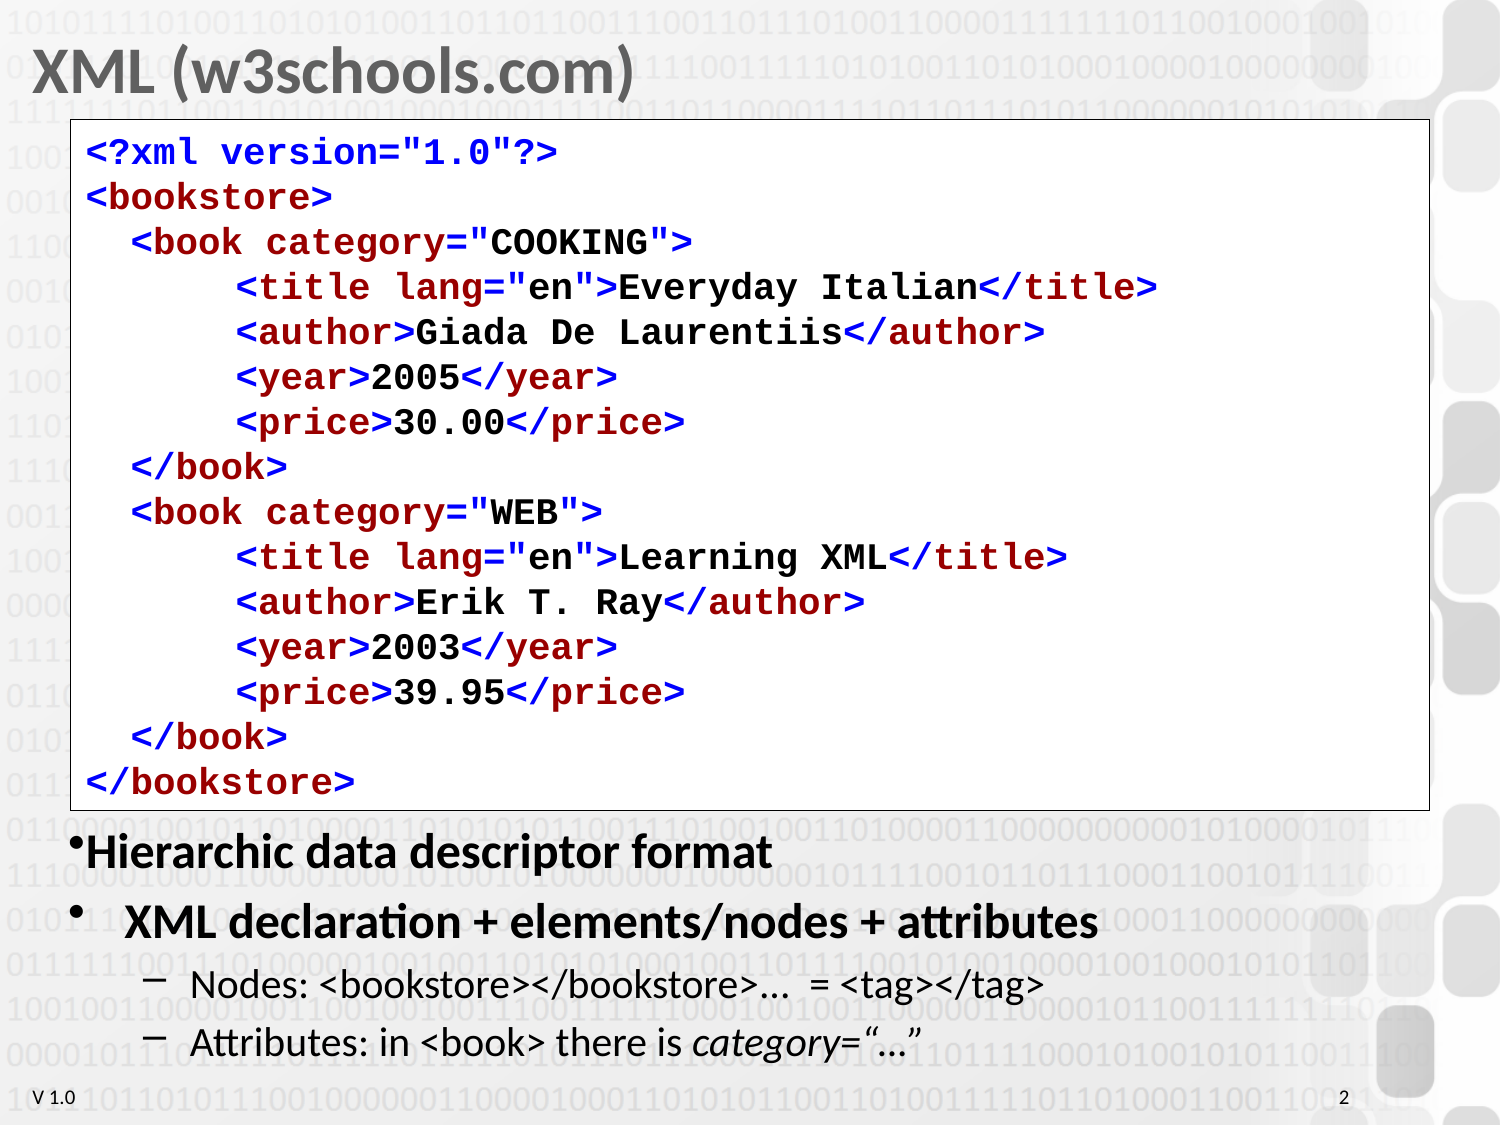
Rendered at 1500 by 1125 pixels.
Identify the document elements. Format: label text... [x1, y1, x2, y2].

list Hierarchic data descriptor format XML declaration + elements/nodes + attributes Nodes: <bookstore></bookstore>... = <tag></tag> Attributes: in <book> there is category=“…” [53, 810, 1500, 1125]
picture [0, 0, 1500, 1125]
title XML (w3schools.com) [17, 19, 1483, 114]
text_box <?xml version="1.0"?> <bookstore> <book category="COOKING"> <title lang="en">Everyday Italian</title> <author>Giada De Laurentiis</author> <year>2005</year> <price>30.00</price> </book> <book category="WEB"> <title lang="en">Learning XML</title> <author>Erik T. Ray</author> <year>2003</year> <price>39.95</price> </book> </bookstore> [70, 119, 1430, 811]
slide_number 2 [1245, 1076, 1443, 1107]
